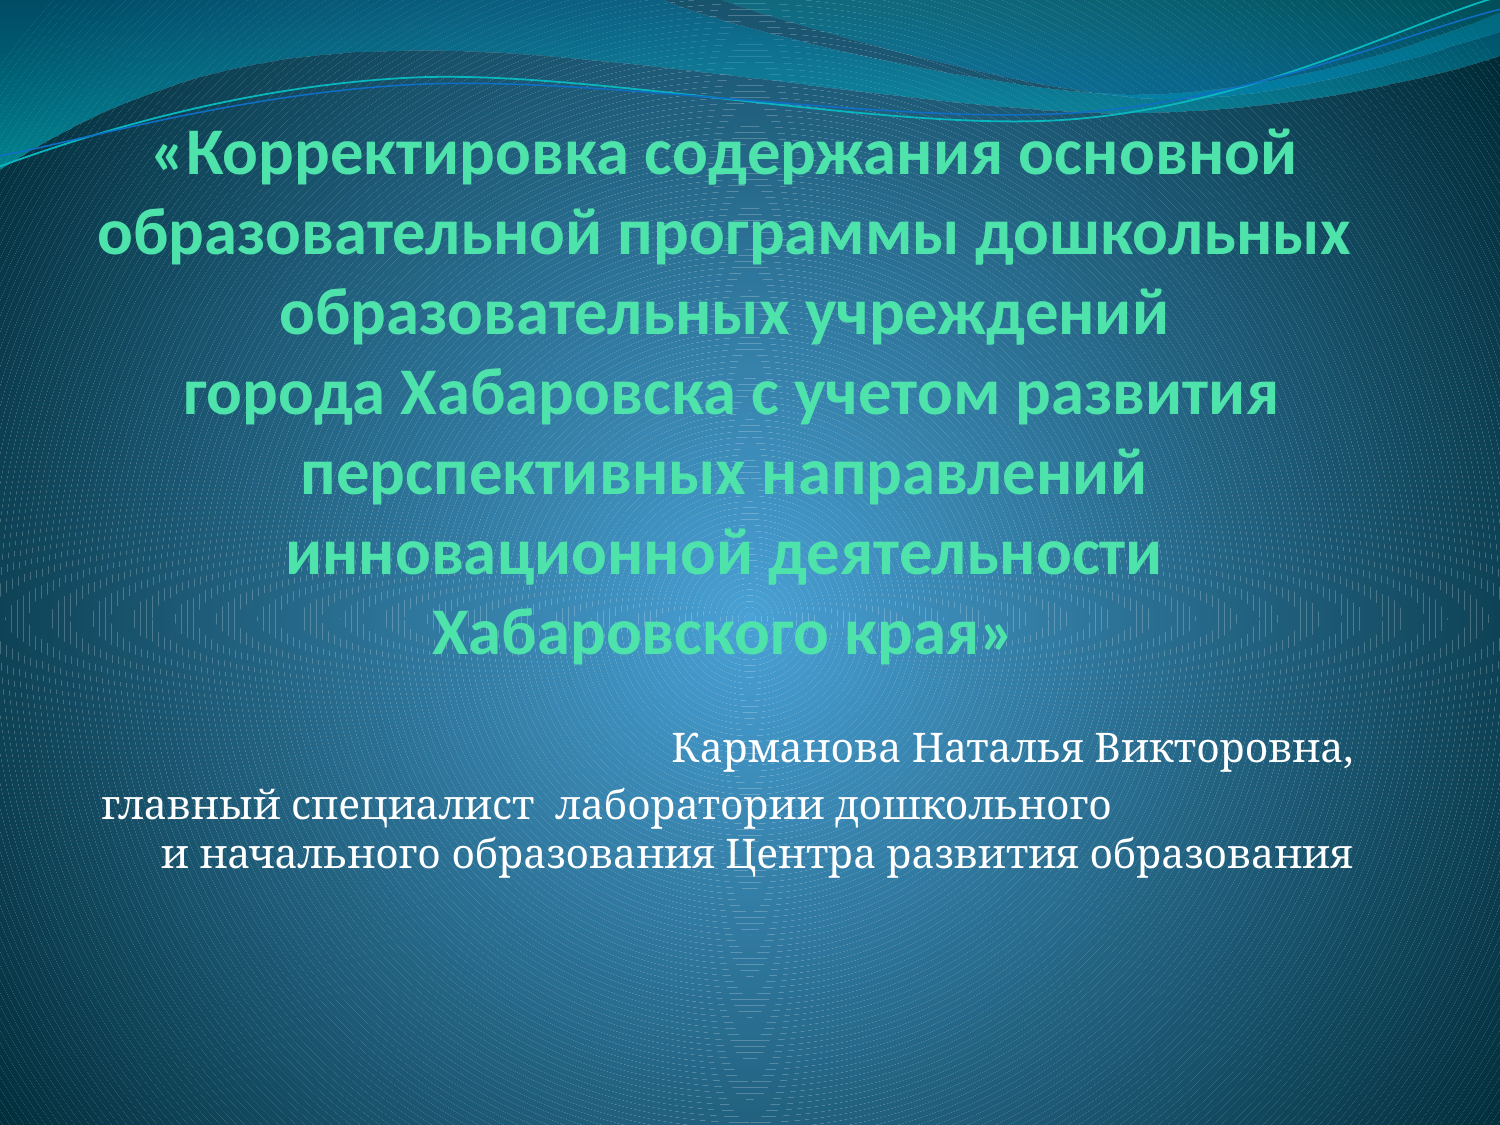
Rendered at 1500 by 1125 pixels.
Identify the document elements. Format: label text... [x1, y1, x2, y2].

title «Корректировка содержания основной образовательной программы дошкольных образовательных учреждений города Хабаровска с учетом развития перспективных направлений инновационной деятельности Хабаровского края» [86, 216, 1362, 668]
list Карманова Наталья Викторовна, главный специалист лаборатории дошкольного и начального образования Центра развития образования [86, 714, 1362, 891]
